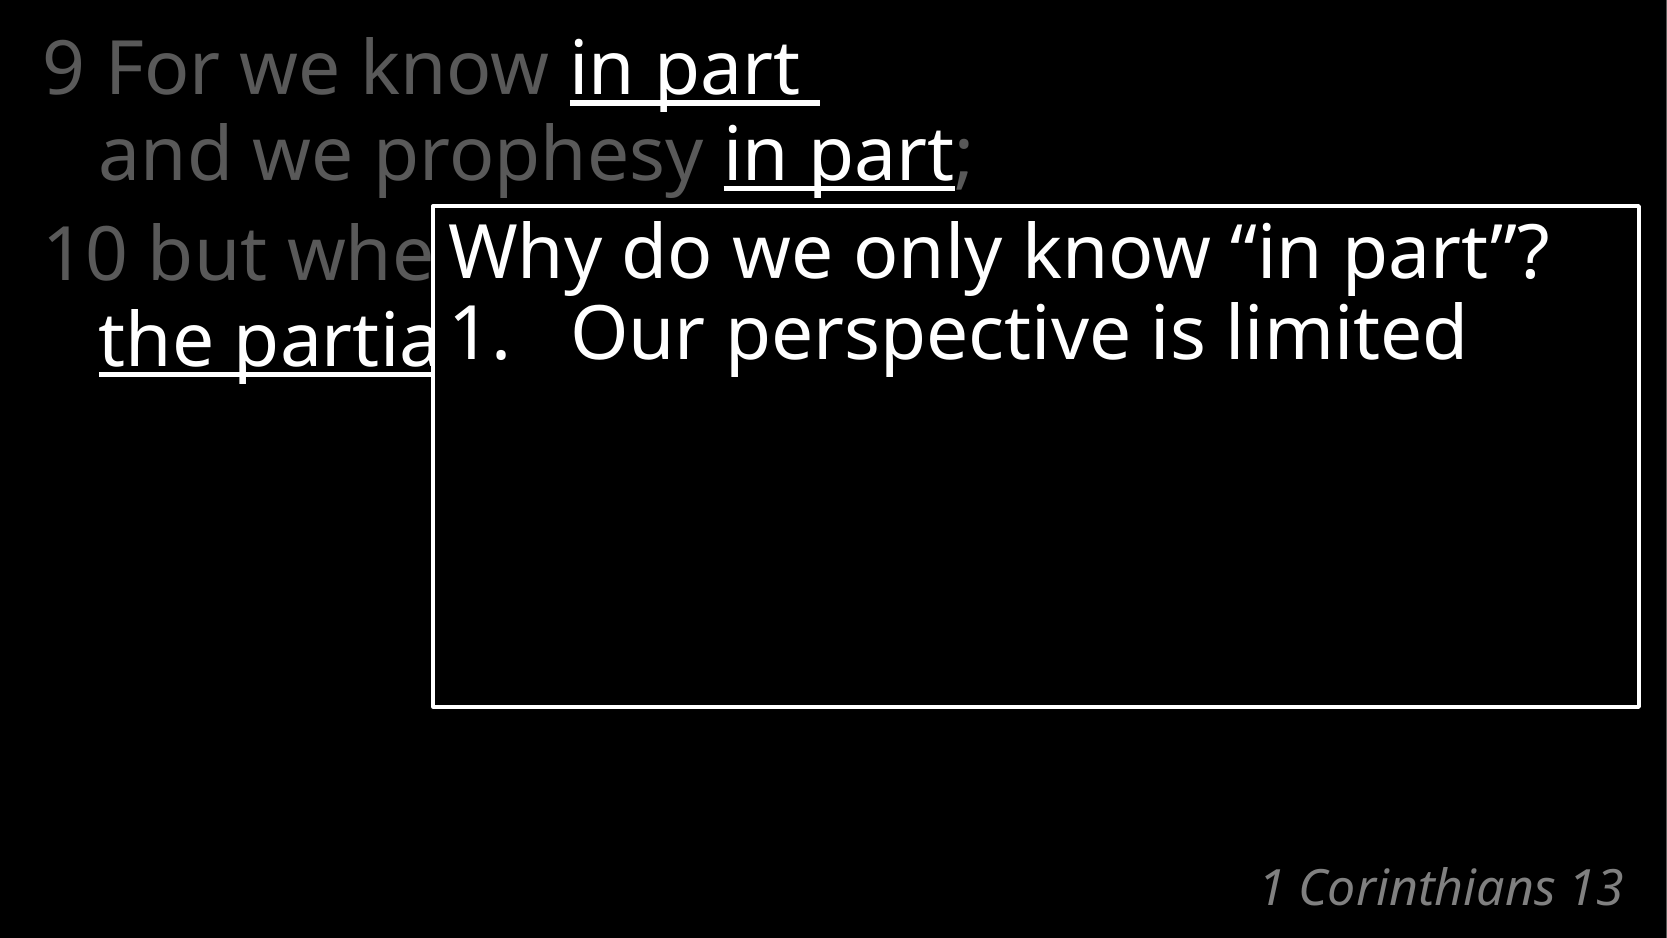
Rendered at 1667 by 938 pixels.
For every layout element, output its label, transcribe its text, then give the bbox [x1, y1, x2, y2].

text_box Why do we only know “in part”? Our perspective is limited [433, 206, 1639, 707]
title 1 Corinthians 13 [1058, 834, 1640, 923]
list 9 For we know in part and we prophesy in part; 10 but when the perfect comes, the partial will be done away. [27, 18, 1640, 813]
